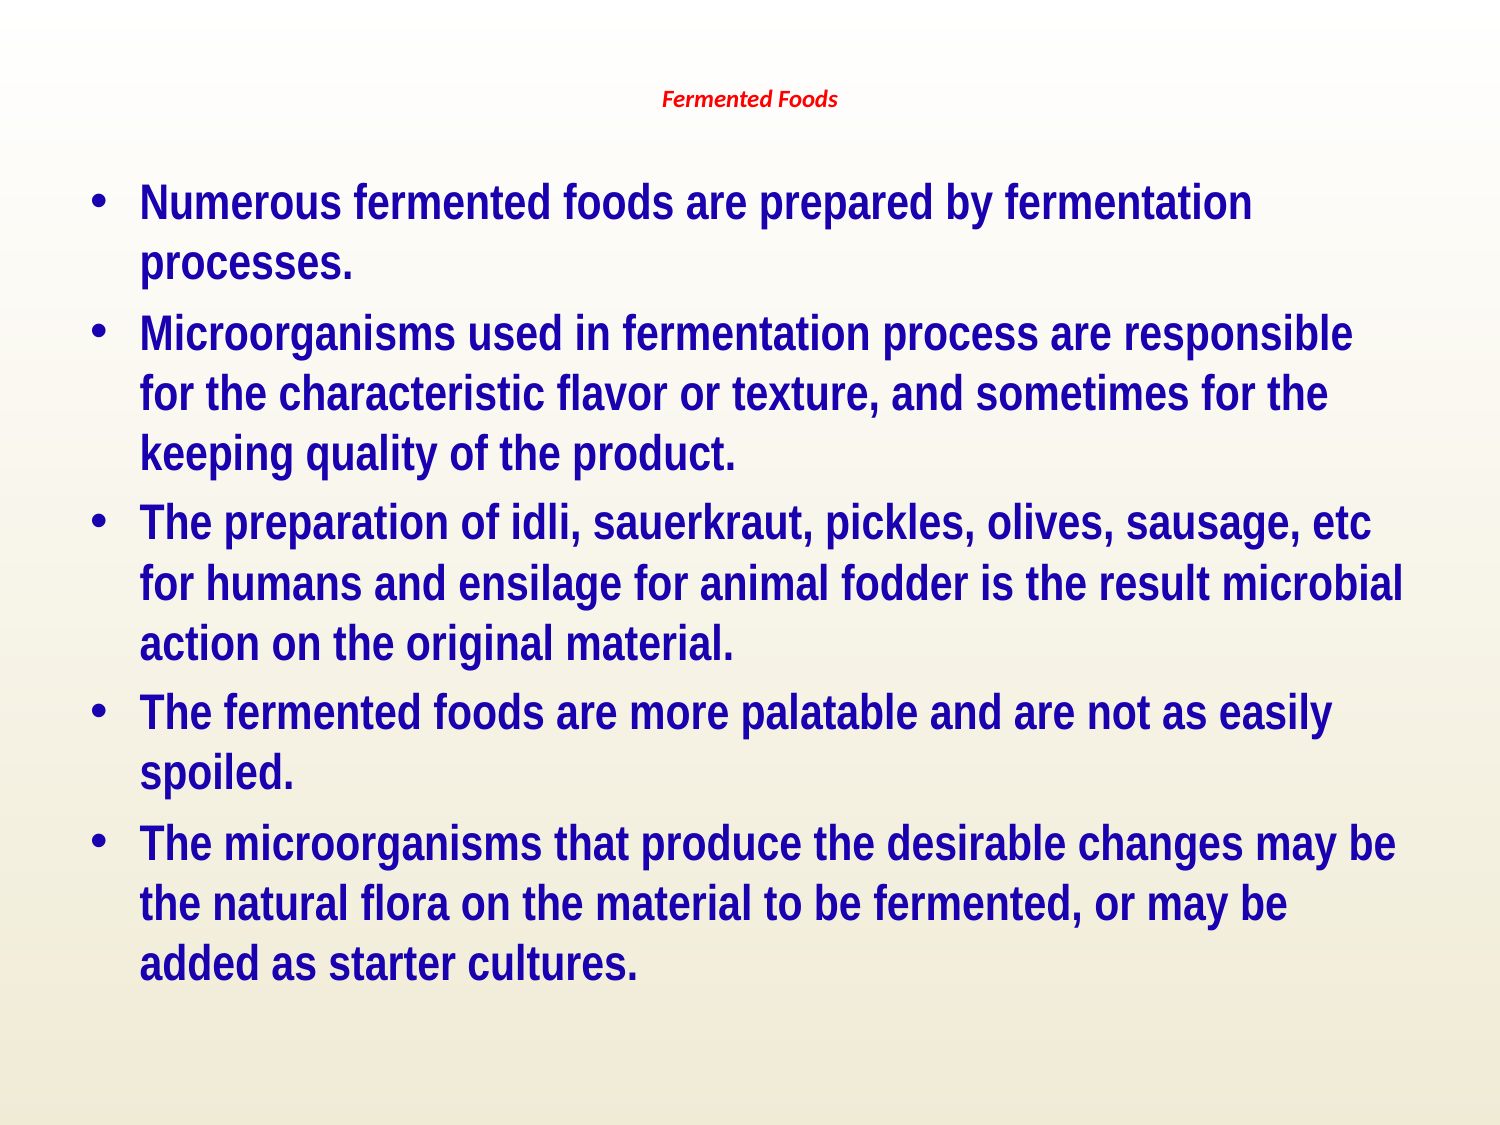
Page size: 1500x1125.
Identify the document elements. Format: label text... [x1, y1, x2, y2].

list Numerous fermented foods are prepared by fermentation processes. Microorganisms used in fermentation process are responsible for the characteristic flavor or texture, and sometimes for the keeping quality of the product. The preparation of idli, sauerkraut, pickles, olives, sausage, etc for humans and ensilage for animal fodder is the result microbial action on the original material. The fermented foods are more palatable and are not as easily spoiled. The microorganisms that produce the desirable changes may be the natural flora on the material to be fermented, or may be added as starter cultures. [75, 162, 1425, 1005]
title Fermented Foods [75, 45, 1425, 150]
